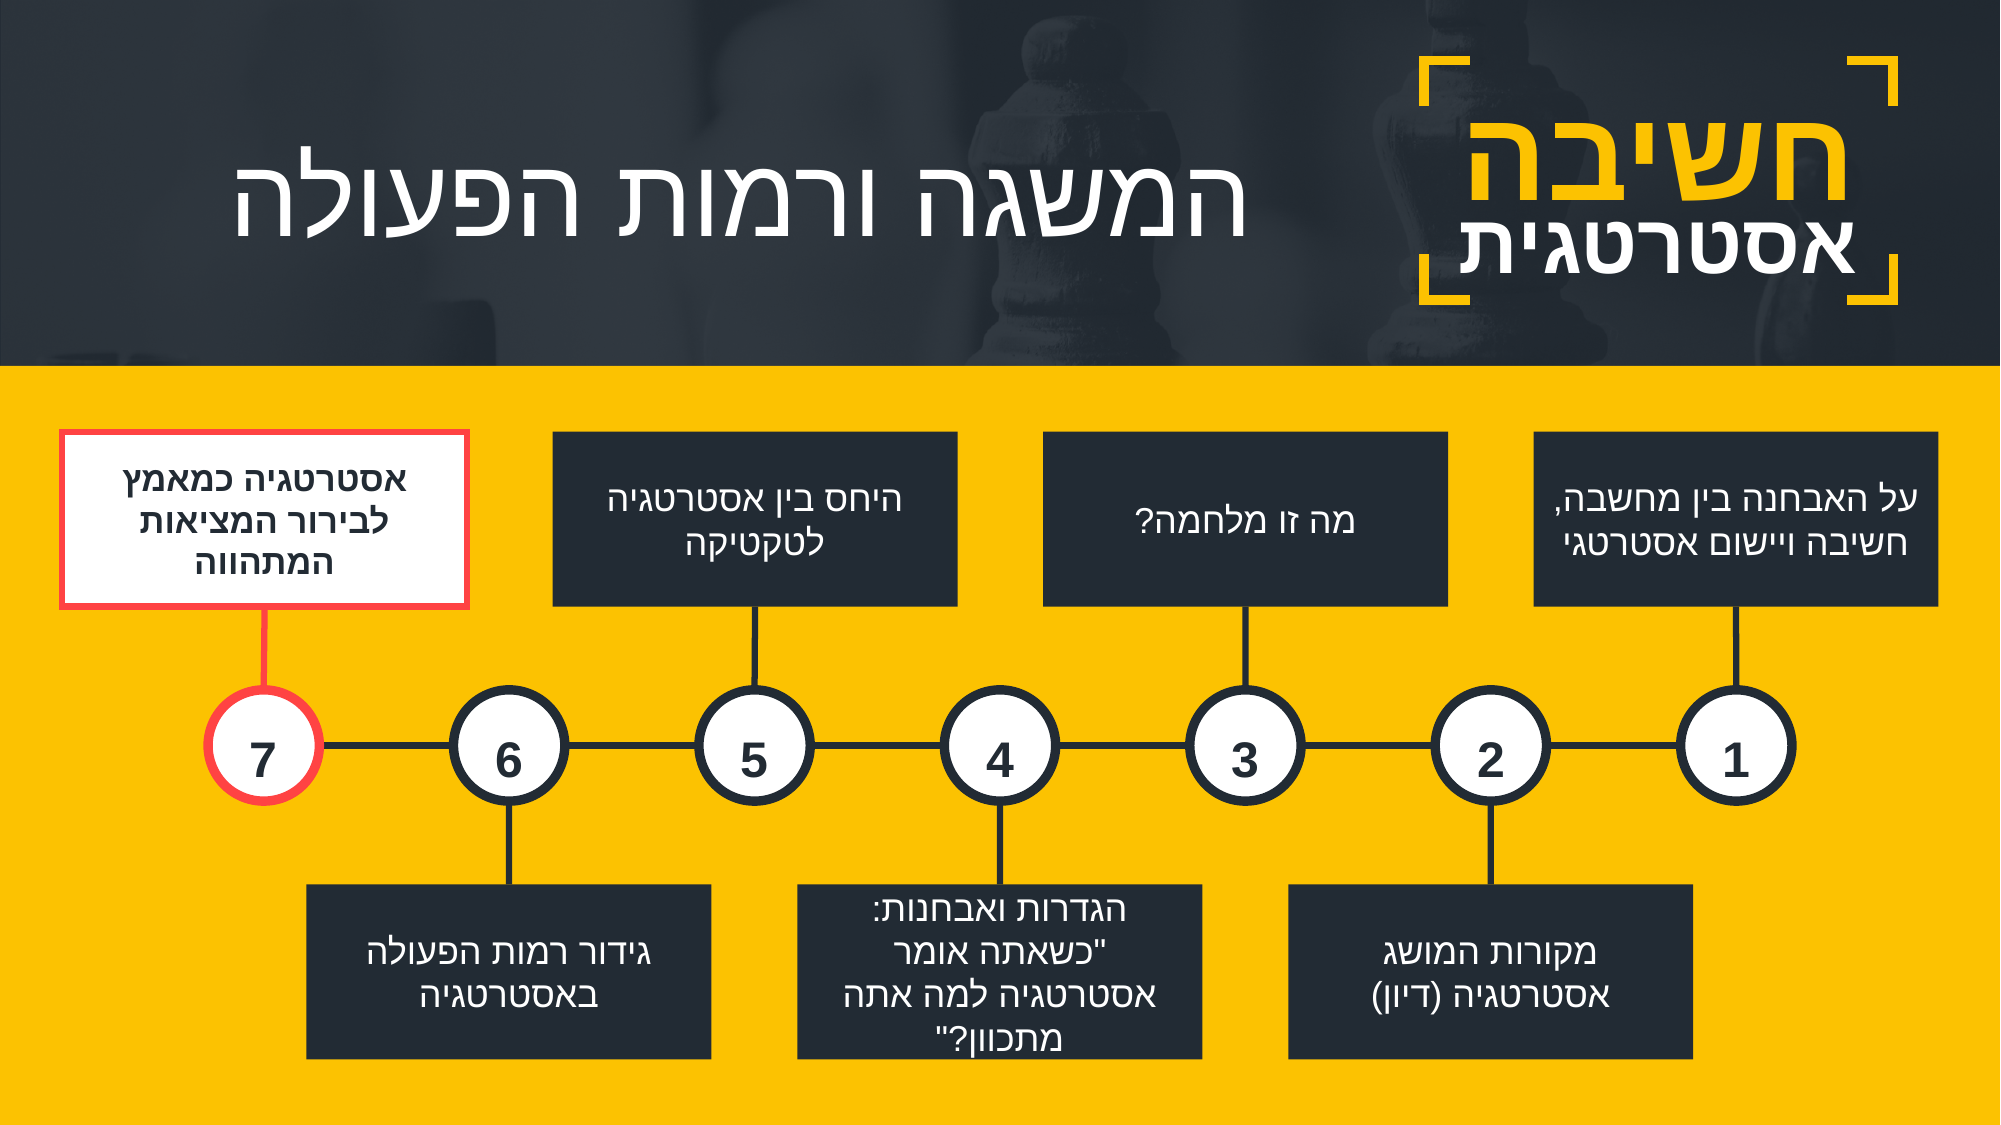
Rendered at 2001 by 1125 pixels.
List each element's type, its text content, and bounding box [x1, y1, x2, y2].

text_box אסטרטגיה כמאמץ לבירור המציאות המתהווה [62, 431, 468, 607]
text_box 3 [1190, 754, 1301, 802]
text_box על האבחנה בין מחשבה, חשיבה ויישום אסטרטגי [1533, 431, 1939, 607]
text_box גידור רמות הפעולה באסטרטגיה [306, 884, 712, 1060]
text_box 1 [1680, 689, 1792, 802]
text_box 6 [454, 754, 565, 802]
text_box 2 [1435, 754, 1546, 802]
text_box 2 [1435, 689, 1547, 744]
text_box 6 [453, 689, 565, 744]
text_box 5 [699, 754, 810, 802]
text_box 7 [208, 690, 320, 802]
text_box המשגה ורמות הפעולה [37, 118, 1418, 273]
text_box מקורות המושג אסטרטגיה (דיון) [1288, 884, 1694, 1060]
text_box 5 [698, 690, 811, 744]
text_box 3 [1189, 689, 1302, 744]
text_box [1423, 59, 1894, 301]
text_box היחס בין אסטרטגיה לטקטיקה [552, 431, 958, 607]
text_box 4 [945, 754, 1055, 801]
text_box הגדרות ואבחנות: "כשאתה אומר אסטרטגיה למה אתה מתכוון?" [797, 884, 1203, 1060]
text_box מה זו מלחמה? [1043, 431, 1449, 607]
text_box 4 [944, 689, 1056, 744]
